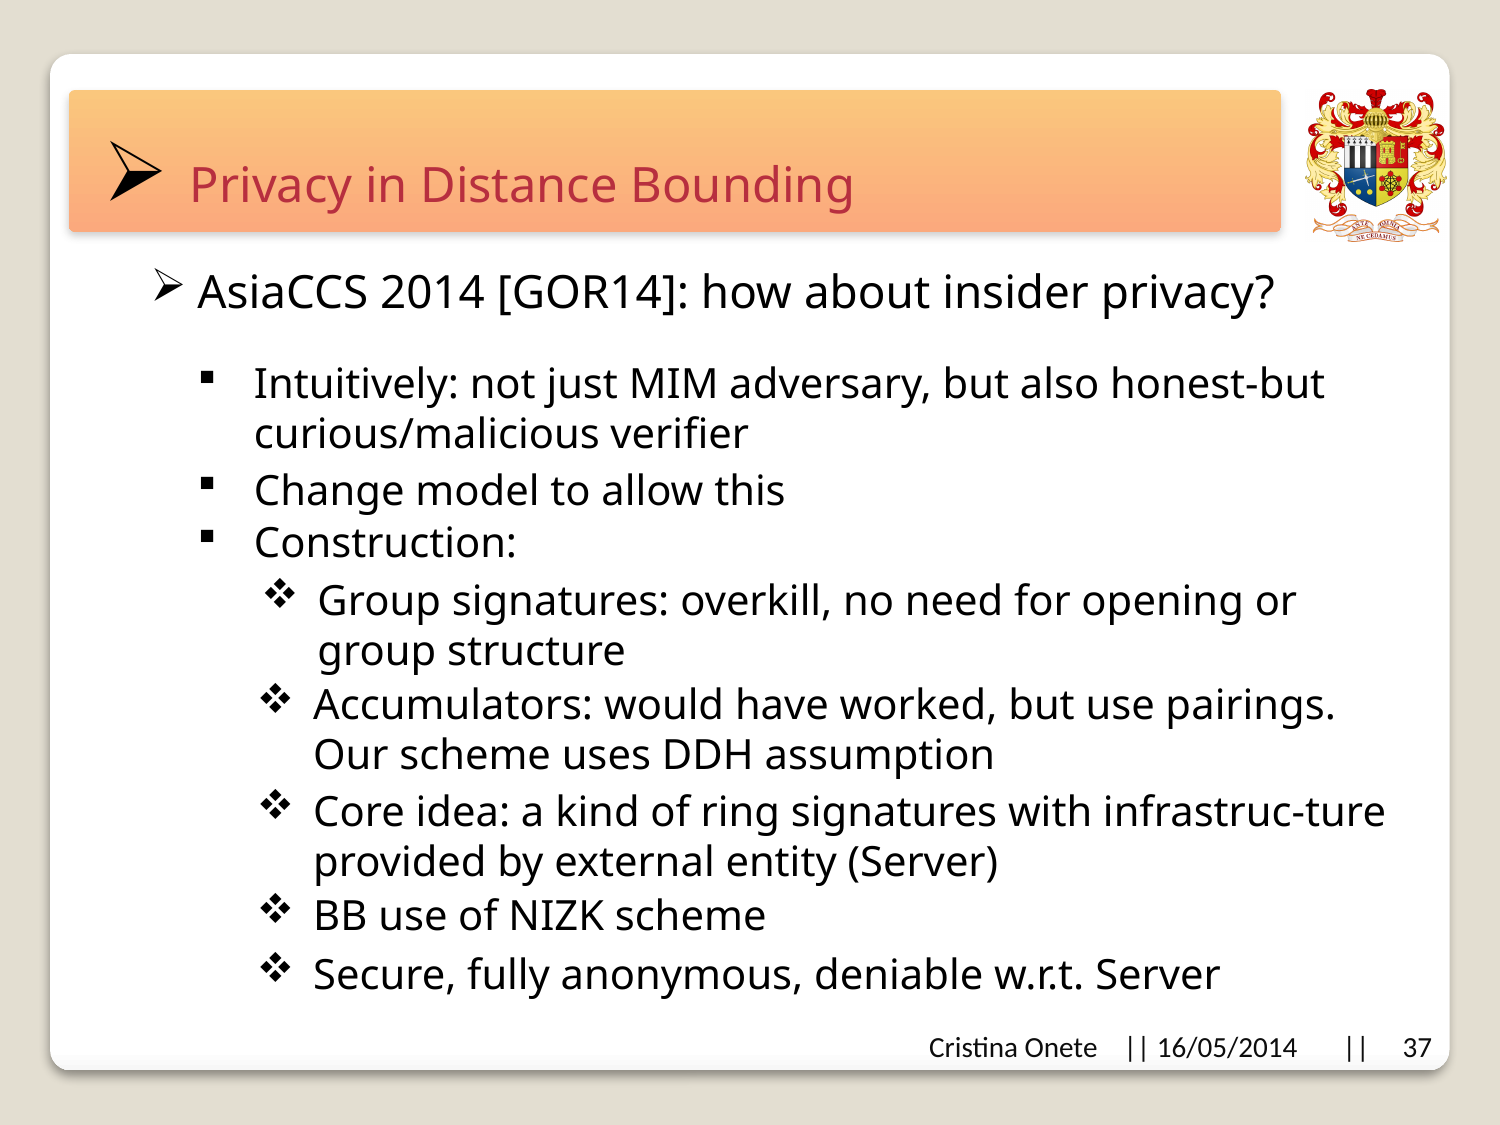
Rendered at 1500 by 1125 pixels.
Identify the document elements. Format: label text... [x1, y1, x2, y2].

text_box Accumulators: would have worked, but use pairings. Our scheme uses DDH assumption [242, 670, 1415, 777]
text_box Group signatures: overkill, no need for opening or group structure [246, 566, 1419, 682]
text_box Intuitively: not just MIM adversary, but also honest-but curious/malicious verifier [182, 349, 1424, 465]
text_box Secure, fully anonymous, deniable w.r.t. Server [242, 940, 1415, 1006]
title Privacy in Distance Bounding [175, 146, 1282, 220]
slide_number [803, 1010, 1447, 1071]
text_box Change model to allow this [183, 456, 1352, 508]
text_box Core idea: a kind of ring signatures with infrastruc-ture provided by external entity (Server) [242, 777, 1415, 881]
text_box BB use of NIZK scheme [242, 881, 1415, 940]
picture [1305, 89, 1447, 242]
text_box Construction: [183, 508, 1352, 574]
text_box AsiaCCS 2014 [GOR14]: how about insider privacy? [135, 255, 1471, 326]
